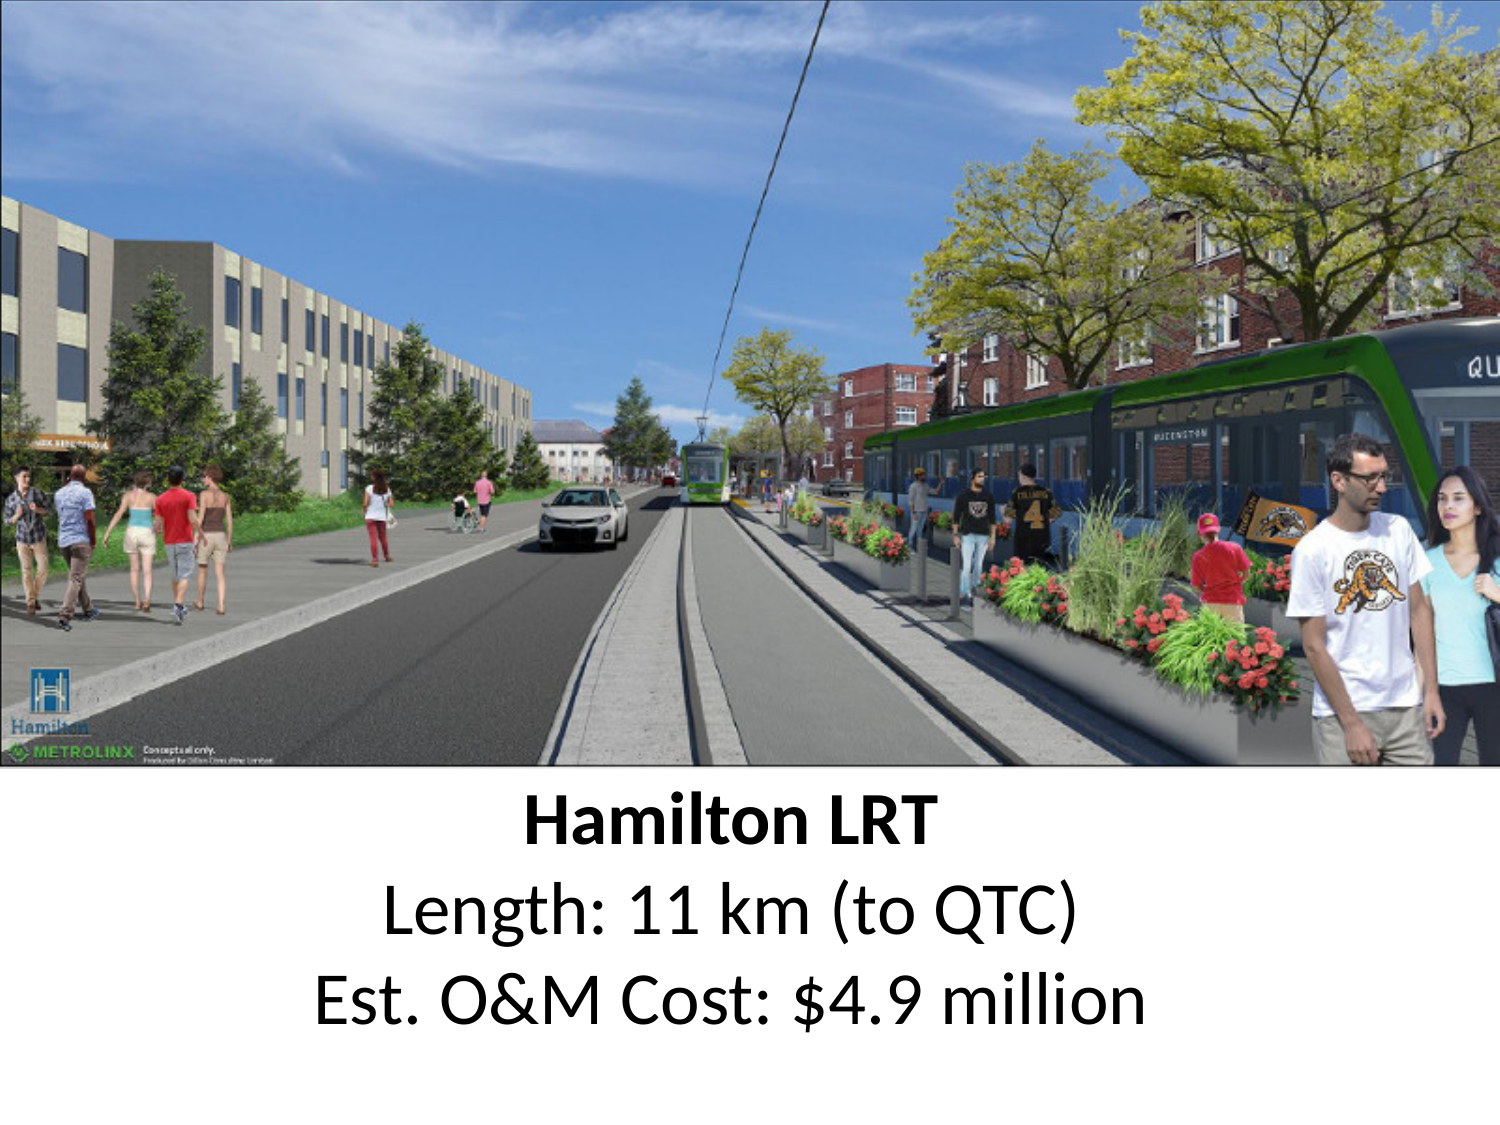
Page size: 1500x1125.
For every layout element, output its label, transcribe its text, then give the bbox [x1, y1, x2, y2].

picture [0, 0, 1500, 769]
text_box Hamilton LRT Length: 11 km (to QTC) Est. O&M Cost: $4.9 million [49, 778, 1413, 1048]
